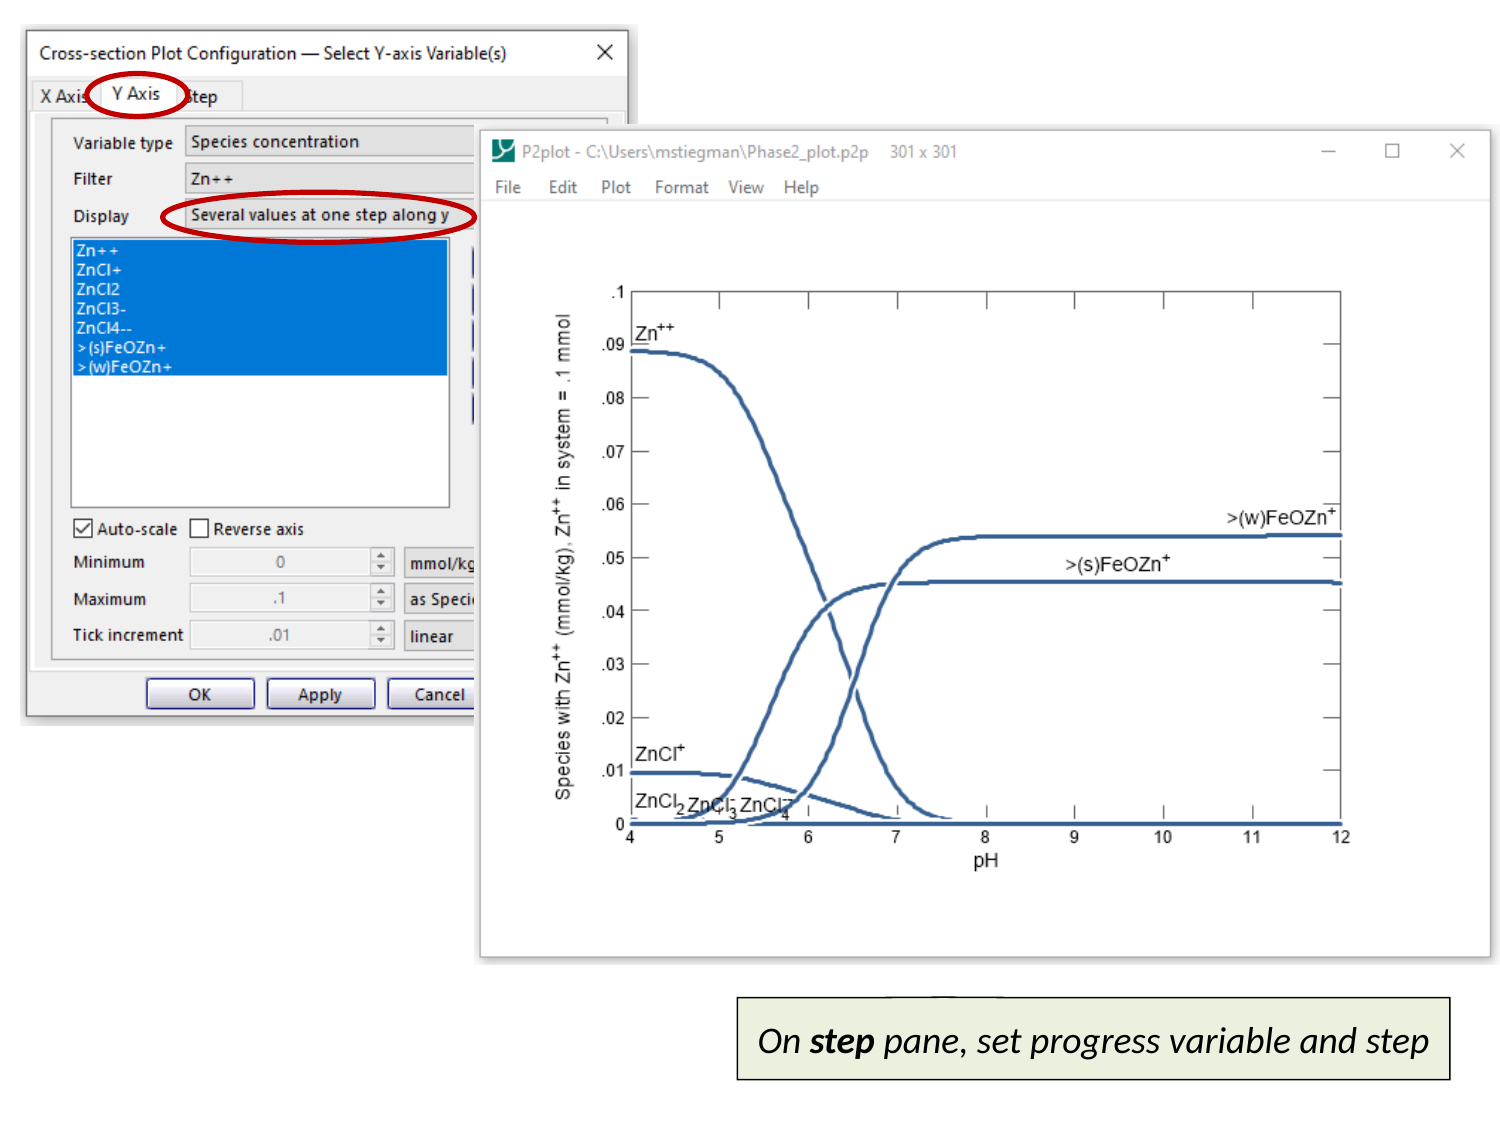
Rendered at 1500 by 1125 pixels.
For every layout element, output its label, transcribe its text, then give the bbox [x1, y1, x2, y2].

picture [19, 24, 1500, 965]
text_box On step pane, set progress variable and step [737, 997, 1450, 1080]
